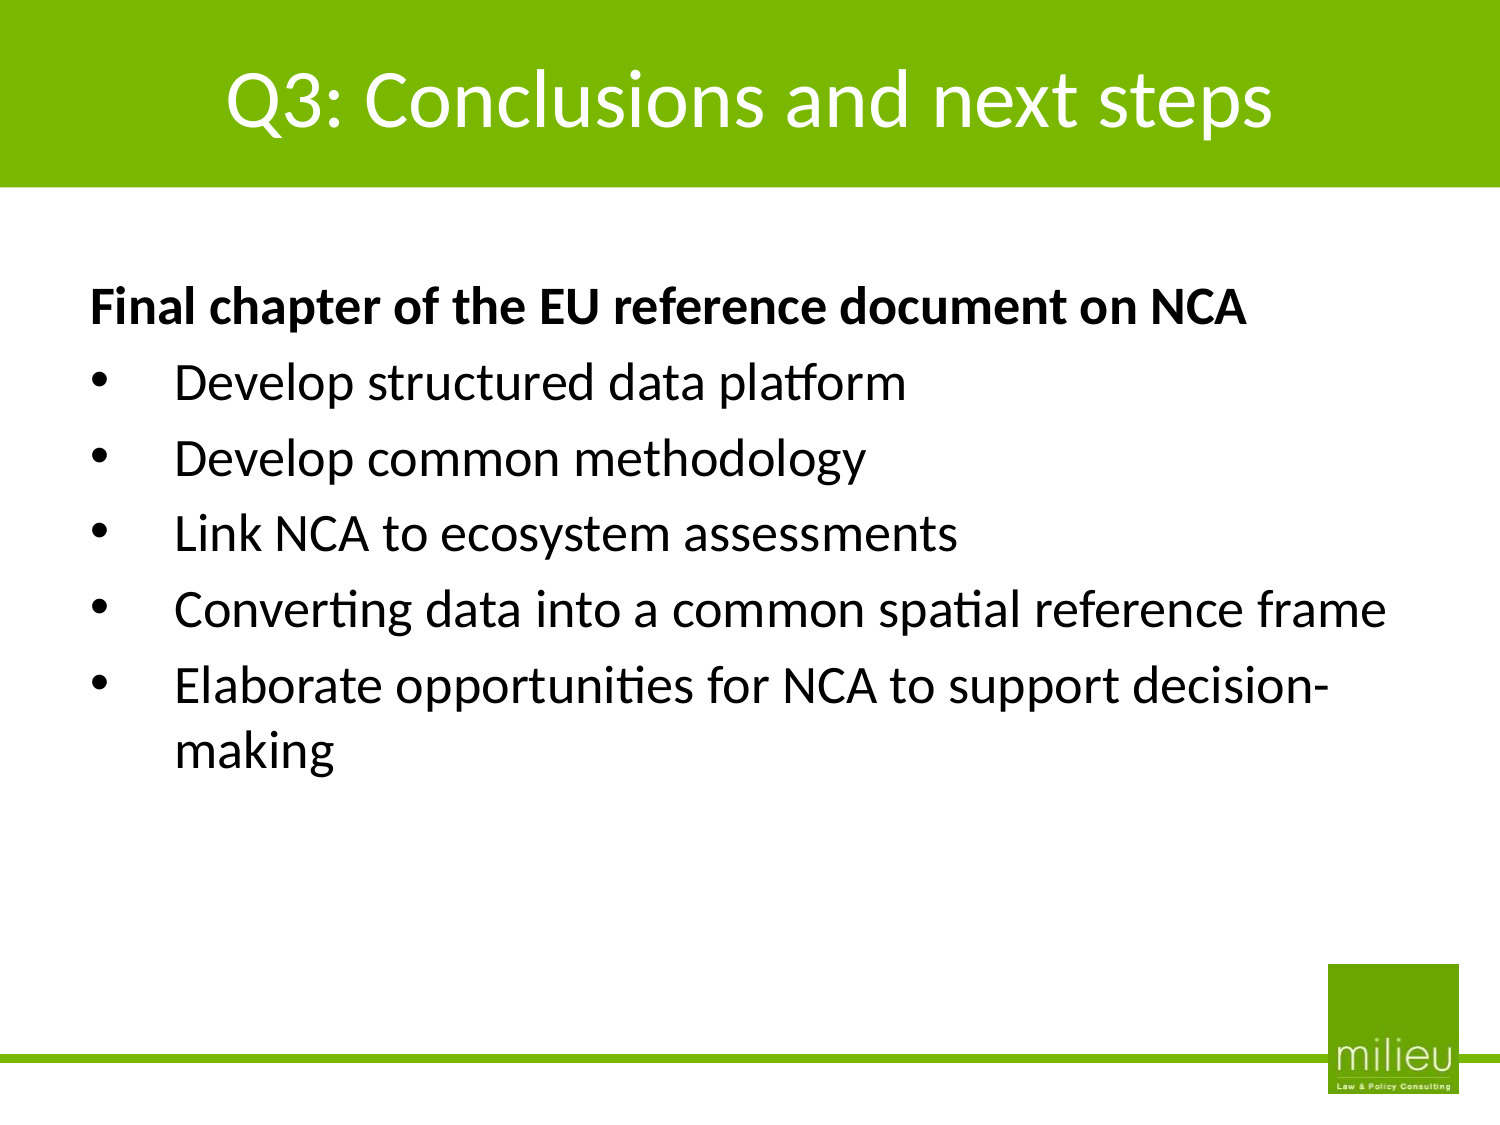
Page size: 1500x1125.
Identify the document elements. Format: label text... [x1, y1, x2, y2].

picture [1328, 963, 1459, 1095]
list Final chapter of the EU reference document on NCA Develop structured data platform Develop common methodology Link NCA to ecosystem assessments Converting data into a common spatial reference frame Elaborate opportunities for NCA to support decision-making [75, 262, 1459, 1005]
text_box Q3: Conclusions and next steps [0, 0, 1500, 188]
